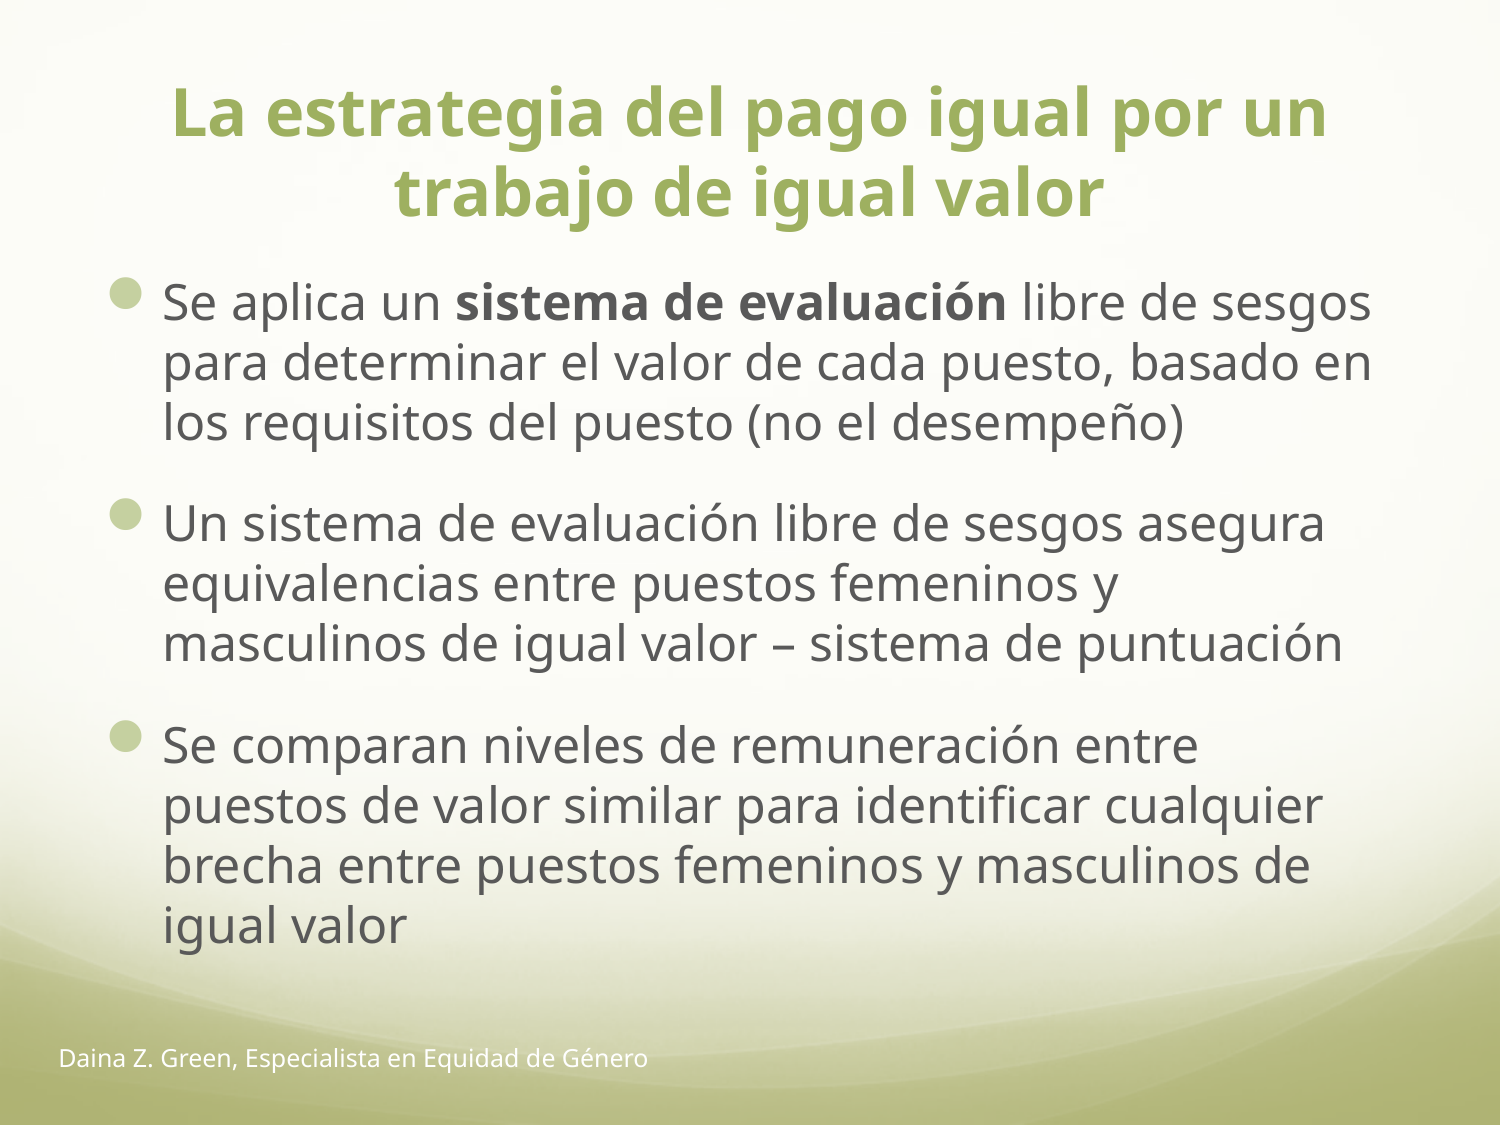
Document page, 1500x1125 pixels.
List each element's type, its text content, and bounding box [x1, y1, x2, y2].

footer Daina Z. Green, Especialista en Equidad de Género [43, 1029, 838, 1090]
list Se aplica un sistema de evaluación libre de sesgos para determinar el valor de cada puesto, basado en los requisitos del puesto (no el desempeño) Un sistema de evaluación libre de sesgos asegura equivalencias entre puestos femeninos y masculinos de igual valor – sistema de puntuación Se comparan niveles de remuneración entre puestos de valor similar para identificar cualquier brecha entre puestos femeninos y masculinos de igual valor [90, 262, 1410, 975]
title La estrategia del pago igual por un trabajo de igual valor [90, 17, 1410, 237]
